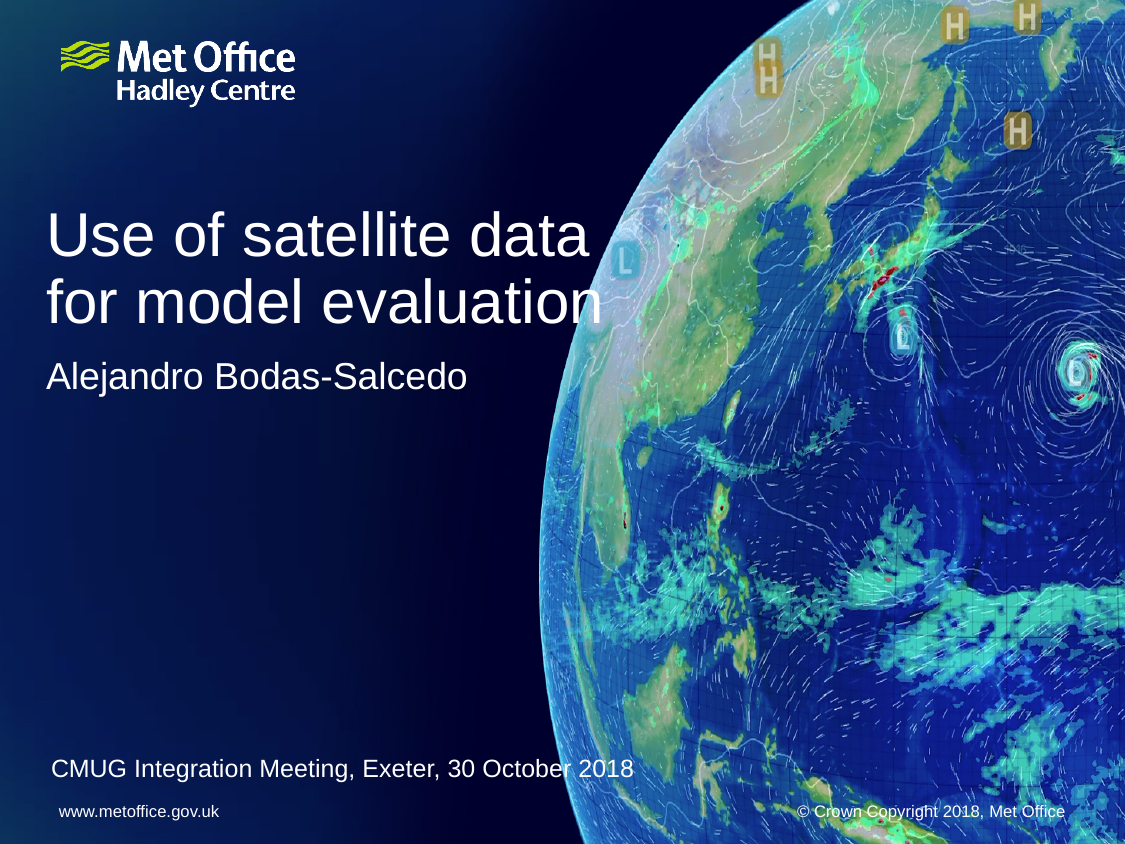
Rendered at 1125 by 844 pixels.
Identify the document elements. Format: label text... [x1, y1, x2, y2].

text_box CMUG Integration Meeting, Exeter, 30 October 2018 [36, 748, 696, 800]
picture [0, 0, 1125, 844]
subtitle Alejandro Bodas-Salcedo [31, 349, 565, 422]
title Use of satellite data for model evaluation [31, 178, 649, 344]
